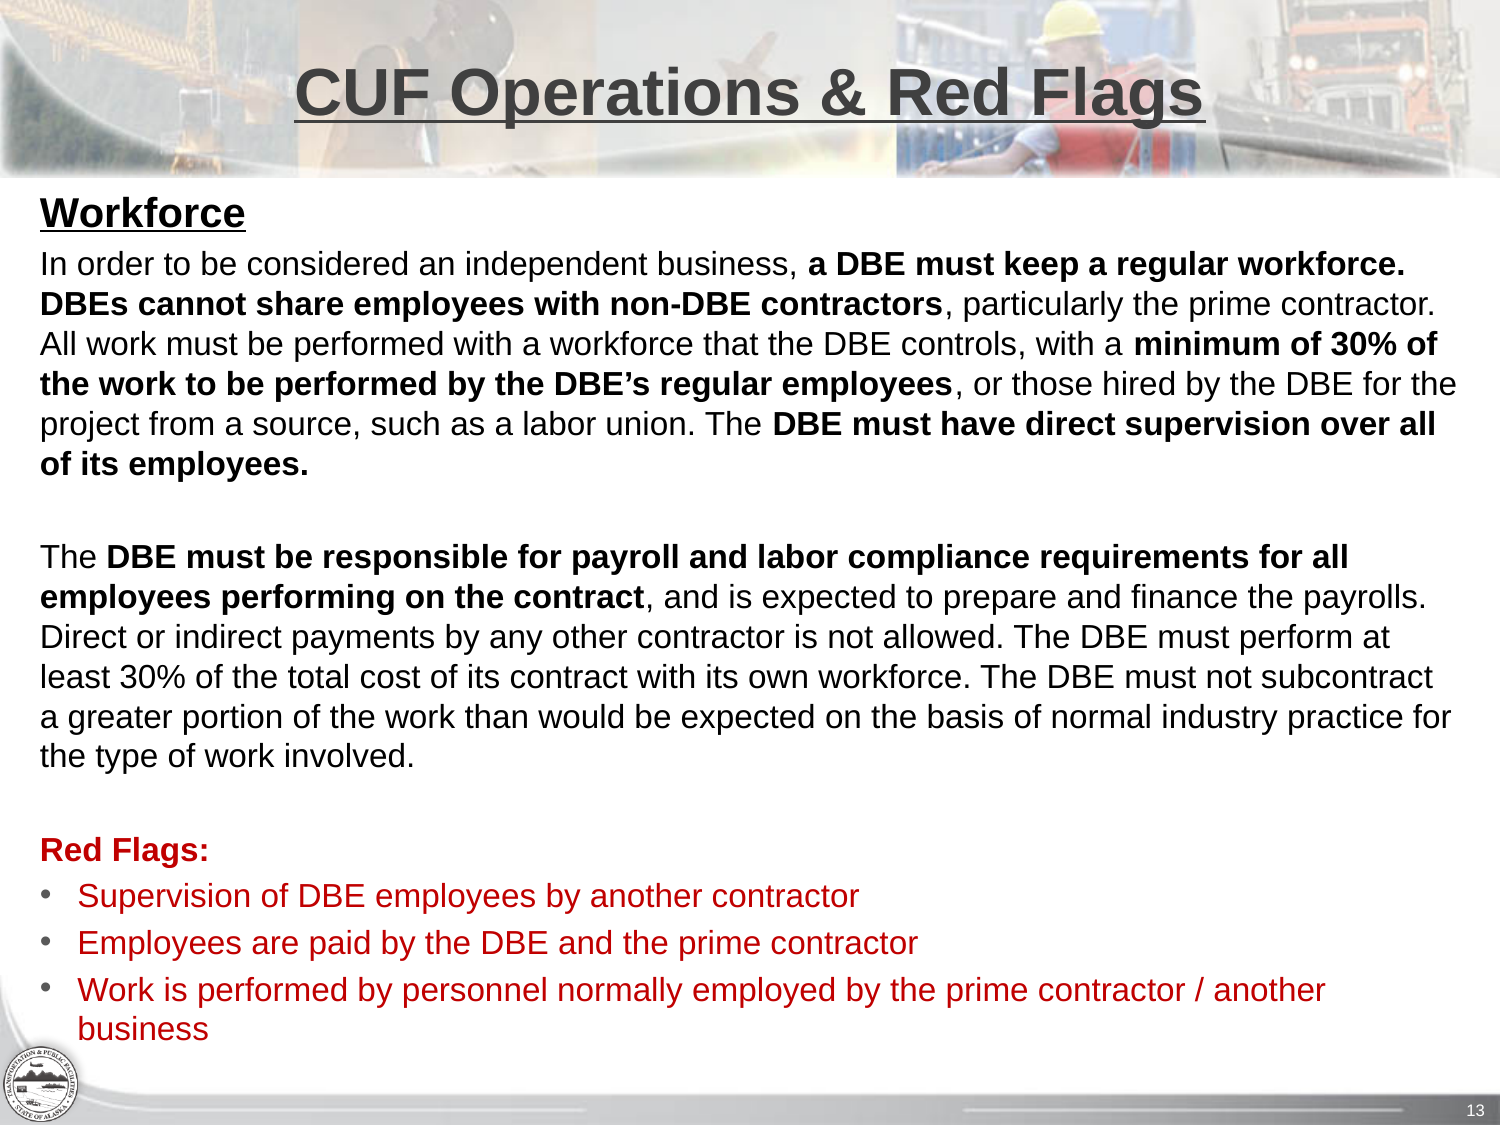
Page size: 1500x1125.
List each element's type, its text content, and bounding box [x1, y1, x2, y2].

picture [0, 975, 1500, 1125]
title CUF Operations & Red Flags [0, 0, 1500, 179]
list Workforce In order to be considered an independent business, a DBE must keep a regular workforce. DBEs cannot share employees with non-DBE contractors, particularly the prime contractor. All work must be performed with a workforce that the DBE controls, with a minimum of 30% of the work to be performed by the DBE’s regular employees, or those hired by the DBE for the project from a source, such as a labor union. The DBE must have direct supervision over all of its employees. The DBE must be responsible for payroll and labor compliance requirements for all employees performing on the contract, and is expected to prepare and finance the payrolls. Direct or indirect payments by any other contractor is not allowed. The DBE must perform at least 30% of the total cost of its contract with its own workforce. The DBE must not subcontract a greater portion of the work than would be expected on the basis of normal industry practice for the type of work involved. Red Flags: Supervision of DBE employees by another contractor Employees are paid by the DBE and the prime contractor Work is performed by personnel normally employed by the prime contractor / another business [24, 178, 1475, 1066]
